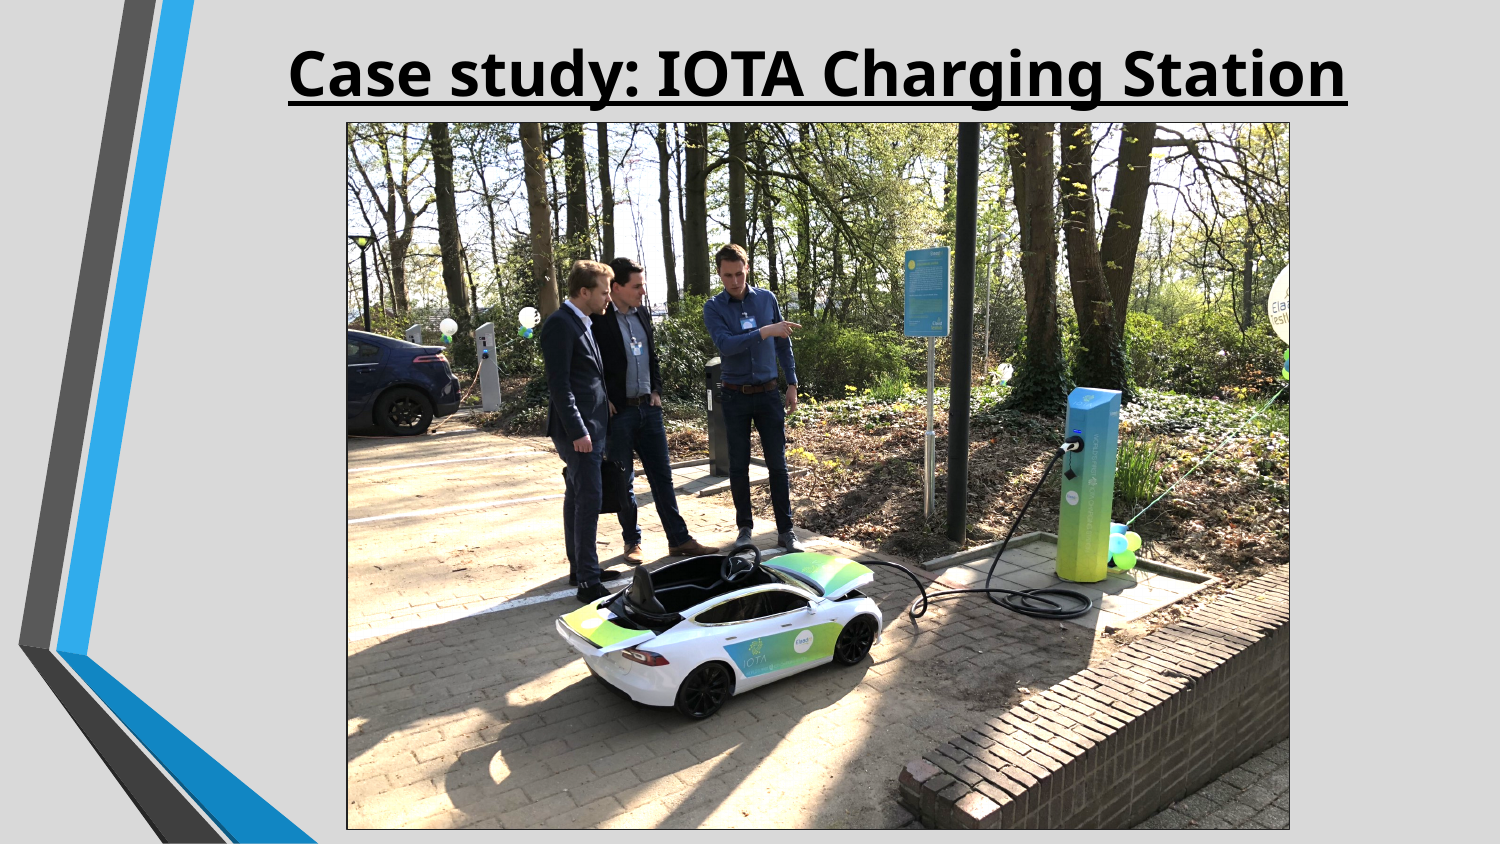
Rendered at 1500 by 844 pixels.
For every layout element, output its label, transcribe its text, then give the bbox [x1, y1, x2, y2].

title Case study: IOTA Charging Station [249, 19, 1387, 184]
picture [347, 122, 1289, 830]
